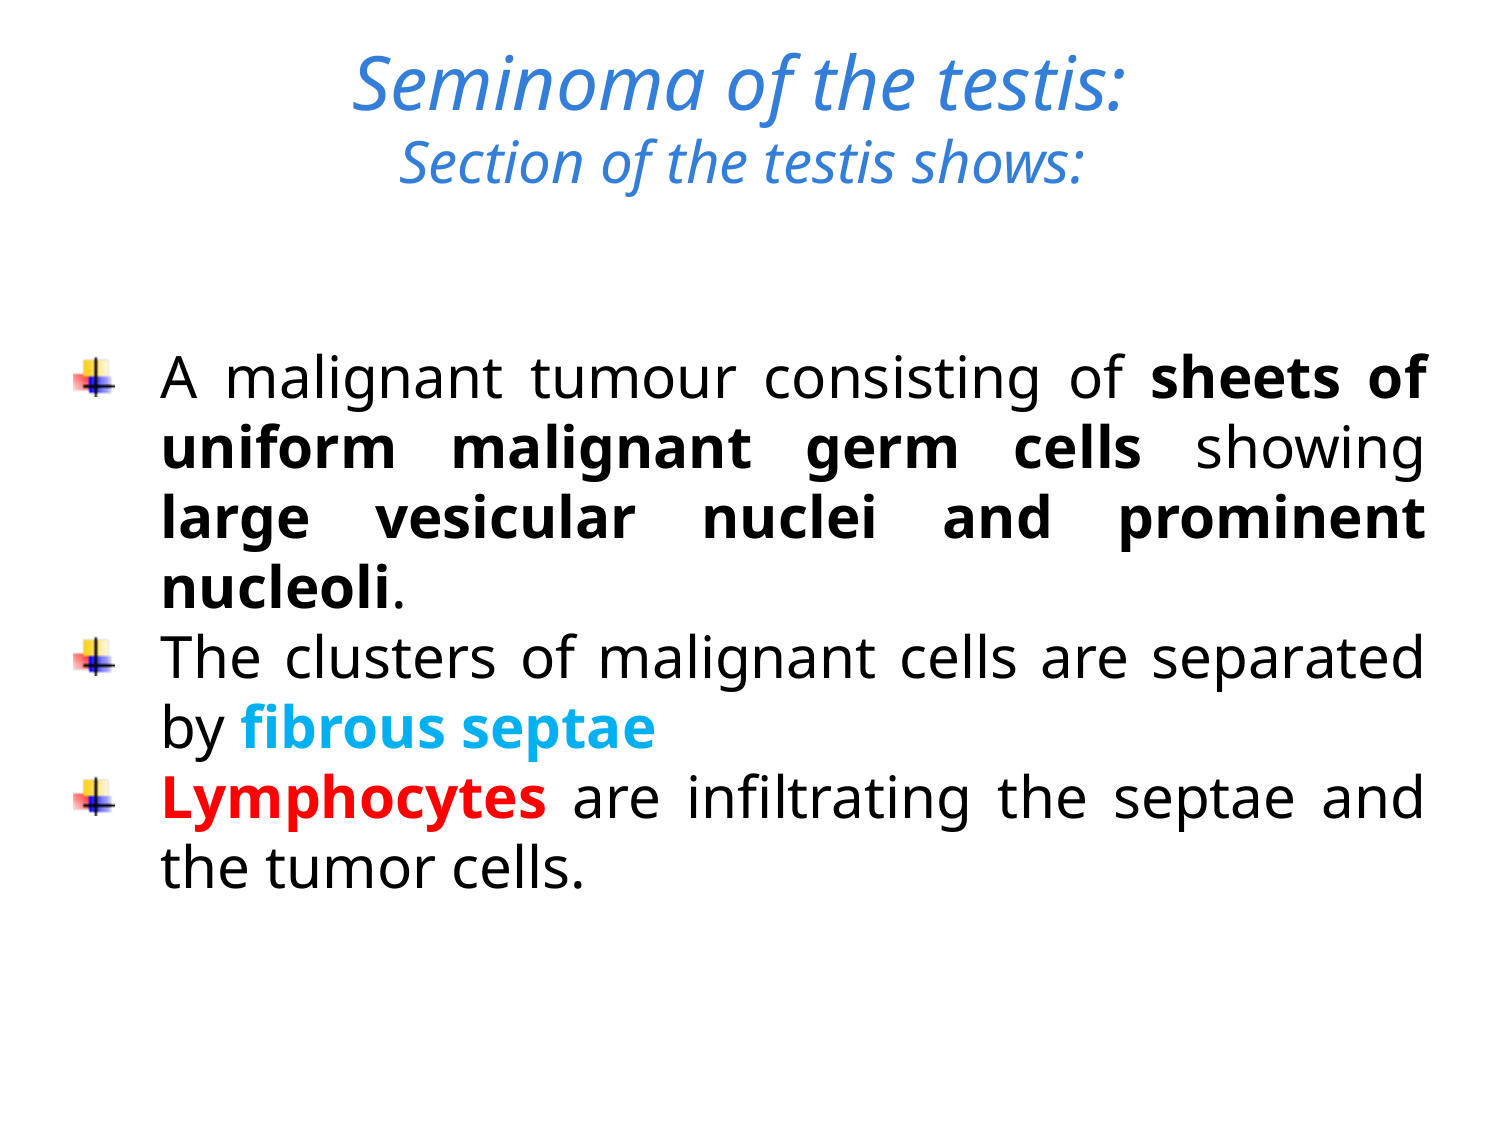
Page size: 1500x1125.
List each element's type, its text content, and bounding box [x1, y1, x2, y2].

picture [73, 635, 115, 676]
picture [73, 775, 115, 816]
picture [73, 355, 115, 397]
text_box A malignant tumour consisting of sheets of uniform malignant germ cells showing large vesicular nuclei and prominent nucleoli. The clusters of malignant cells are separated by fibrous septae Lymphocytes are infiltrating the septae and the tumor cells. [58, 333, 1442, 978]
title Seminoma of the testis: Section of the testis shows: [0, 0, 1500, 231]
